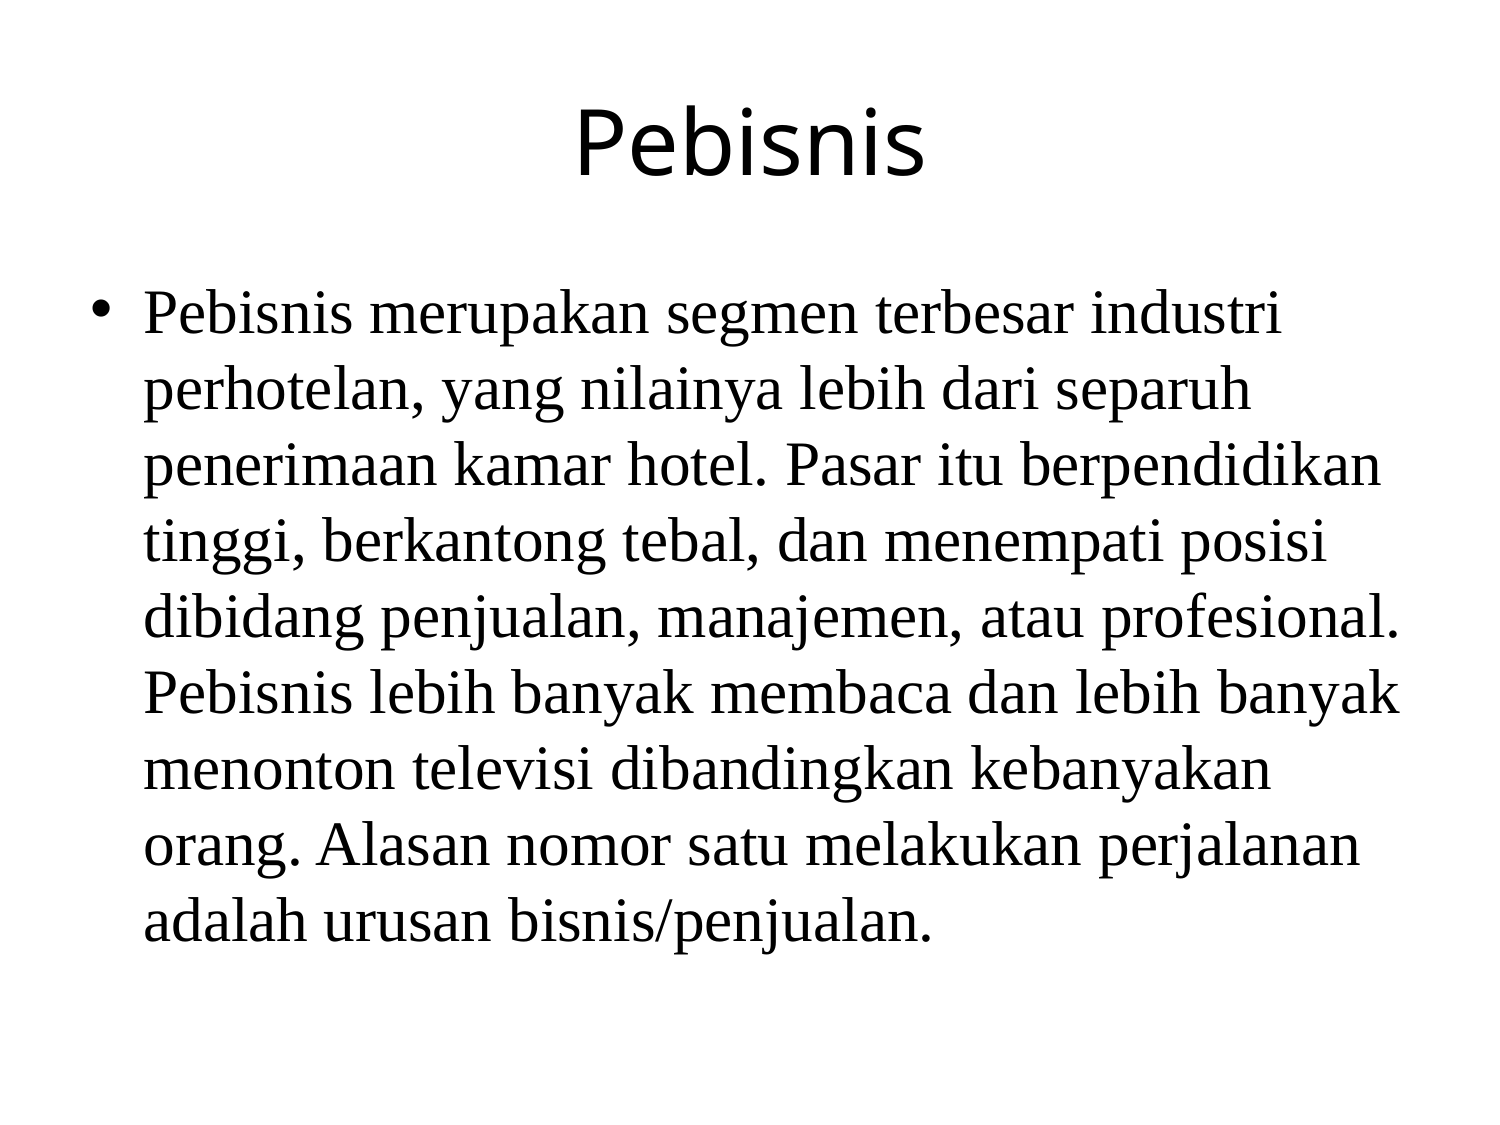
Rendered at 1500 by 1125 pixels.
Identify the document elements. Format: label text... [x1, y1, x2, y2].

title Pebisnis [75, 45, 1425, 233]
list Pebisnis merupakan segmen terbesar industri perhotelan, yang nilainya lebih dari separuh penerimaan kamar hotel. Pasar itu berpendidikan tinggi, berkantong tebal, dan menempati posisi dibidang penjualan, manajemen, atau profesional. Pebisnis lebih banyak membaca dan lebih banyak menonton televisi dibandingkan kebanyakan orang. Alasan nomor satu melakukan perjalanan adalah urusan bisnis/penjualan. [75, 262, 1425, 1005]
